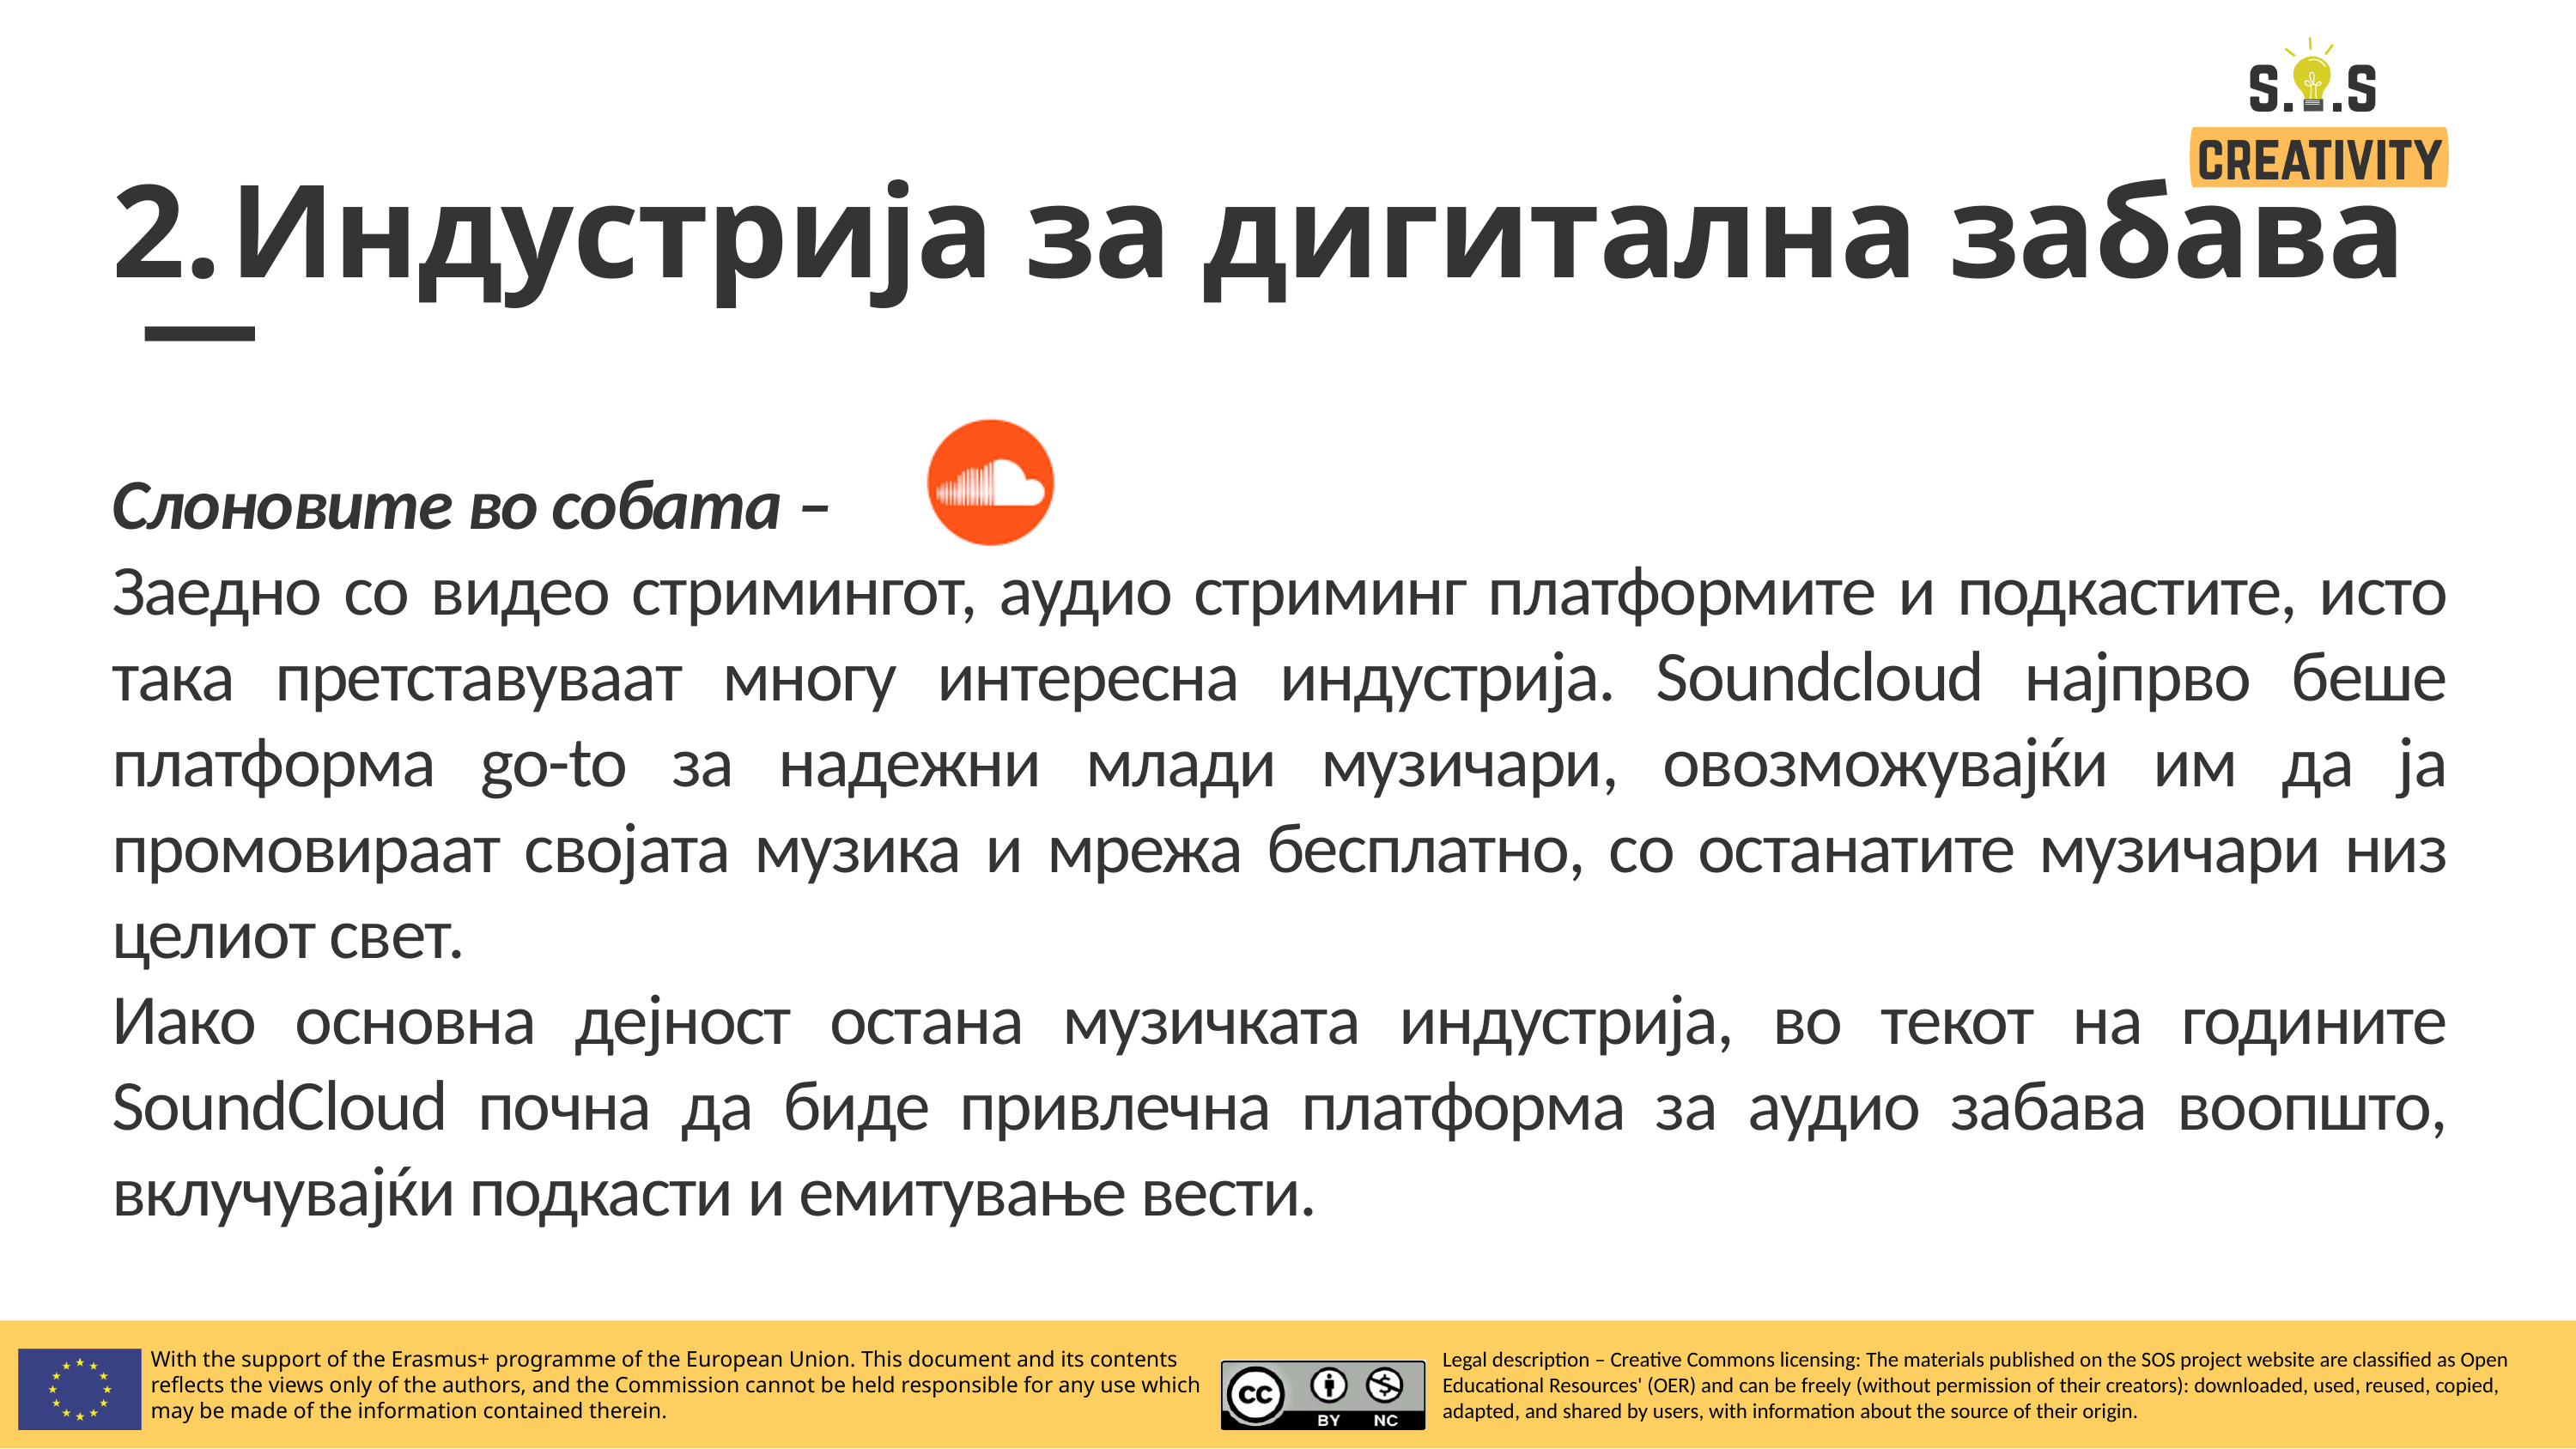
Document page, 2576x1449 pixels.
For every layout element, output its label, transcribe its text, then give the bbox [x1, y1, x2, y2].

text_box 2. Индустрија за дигитална забава Слоновите во собата – Заедно со видео стримингот, аудио стриминг платформите и подкастите, исто така претставуваат многу интересна индустрија. Soundcloud најпрво беше платформа go-to за надежни млади музичари, овозможувајќи им да ја промовираат својата музика и мрежа бесплатно, со останатите музичари низ целиот свет. Иако основна дејност остана музичката индустрија, во текот на годините SoundCloud почна да биде привлечна платформа за аудио забава воопшто, вклучувајќи подкасти и емитување вести. [112, 147, 2449, 1317]
text_box With the support of the Erasmus+ programme of the European Union. This document and its contents reflects the views only of the authors, and the Commission cannot be held responsible for any use which may be made of the information contained therein. [137, 1338, 1221, 1429]
picture [879, 412, 1106, 554]
picture [18, 1348, 142, 1430]
picture [1220, 1360, 1426, 1430]
text_box Legal description – Creative Commons licensing: The materials published on the SOS project website are classified as Open Educational Resources' (OER) and can be freely (without permission of their creators): downloaded, used, reused, copied, adapted, and shared by users, with information about the source of their origin. [1430, 1338, 2576, 1429]
picture [2189, 37, 2449, 188]
